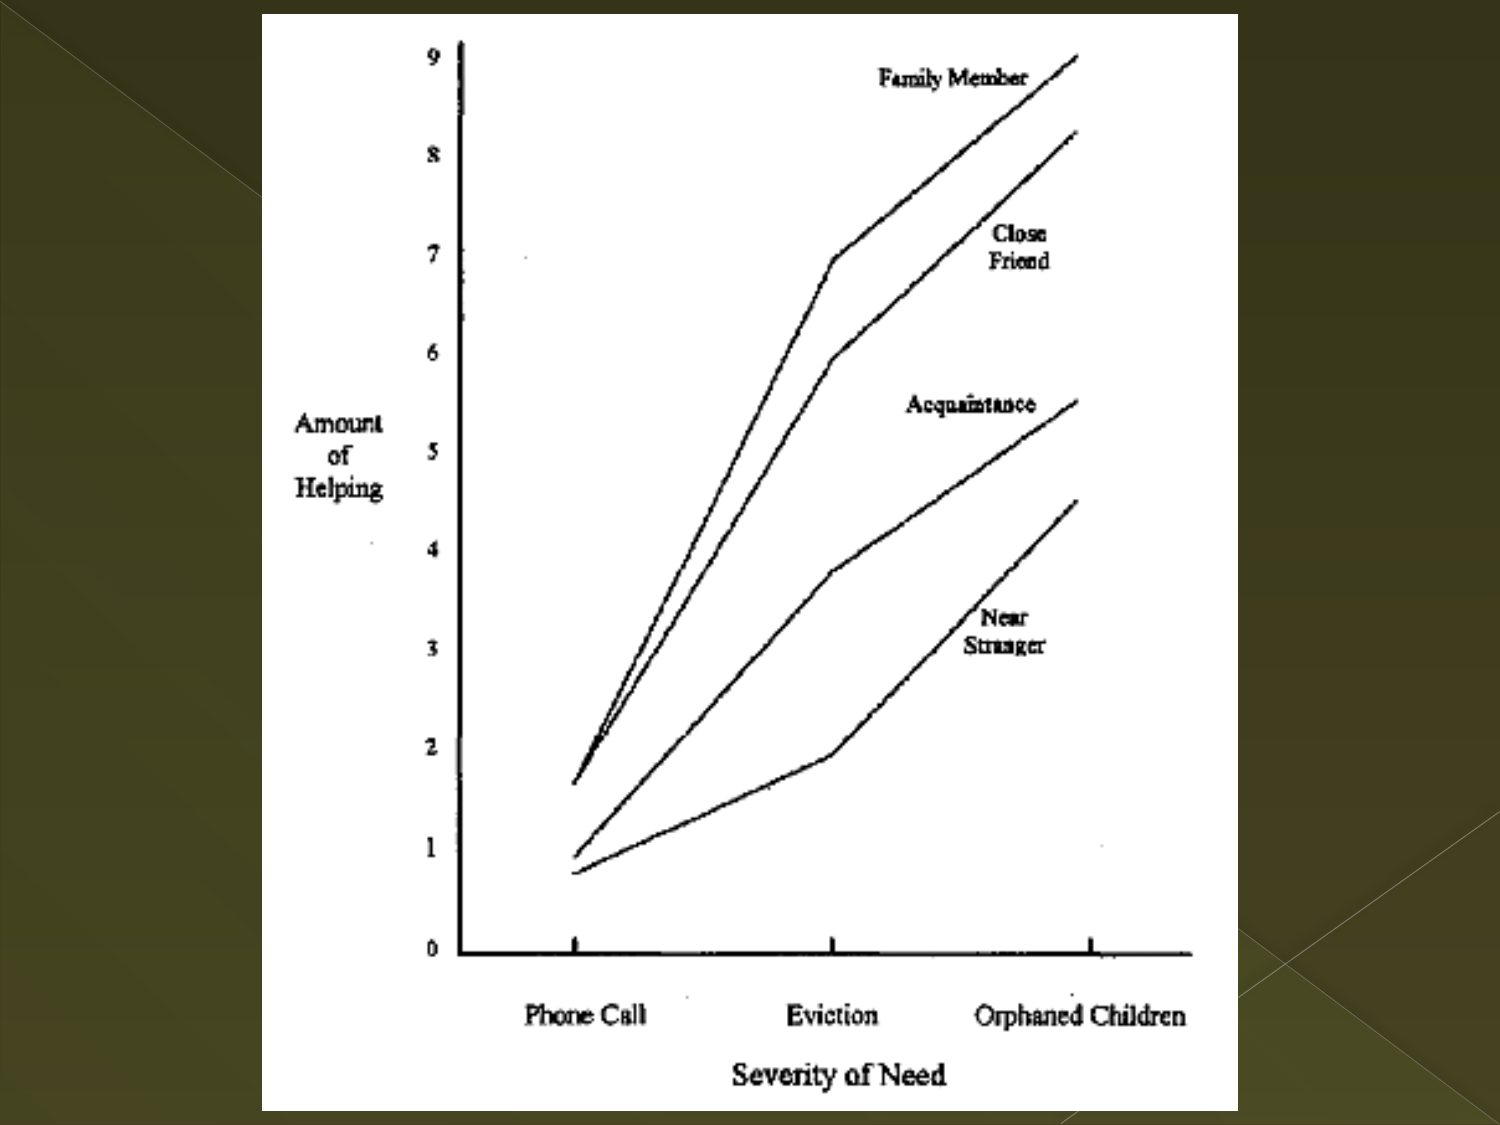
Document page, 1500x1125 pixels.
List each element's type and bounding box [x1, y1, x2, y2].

picture [262, 13, 1238, 1111]
